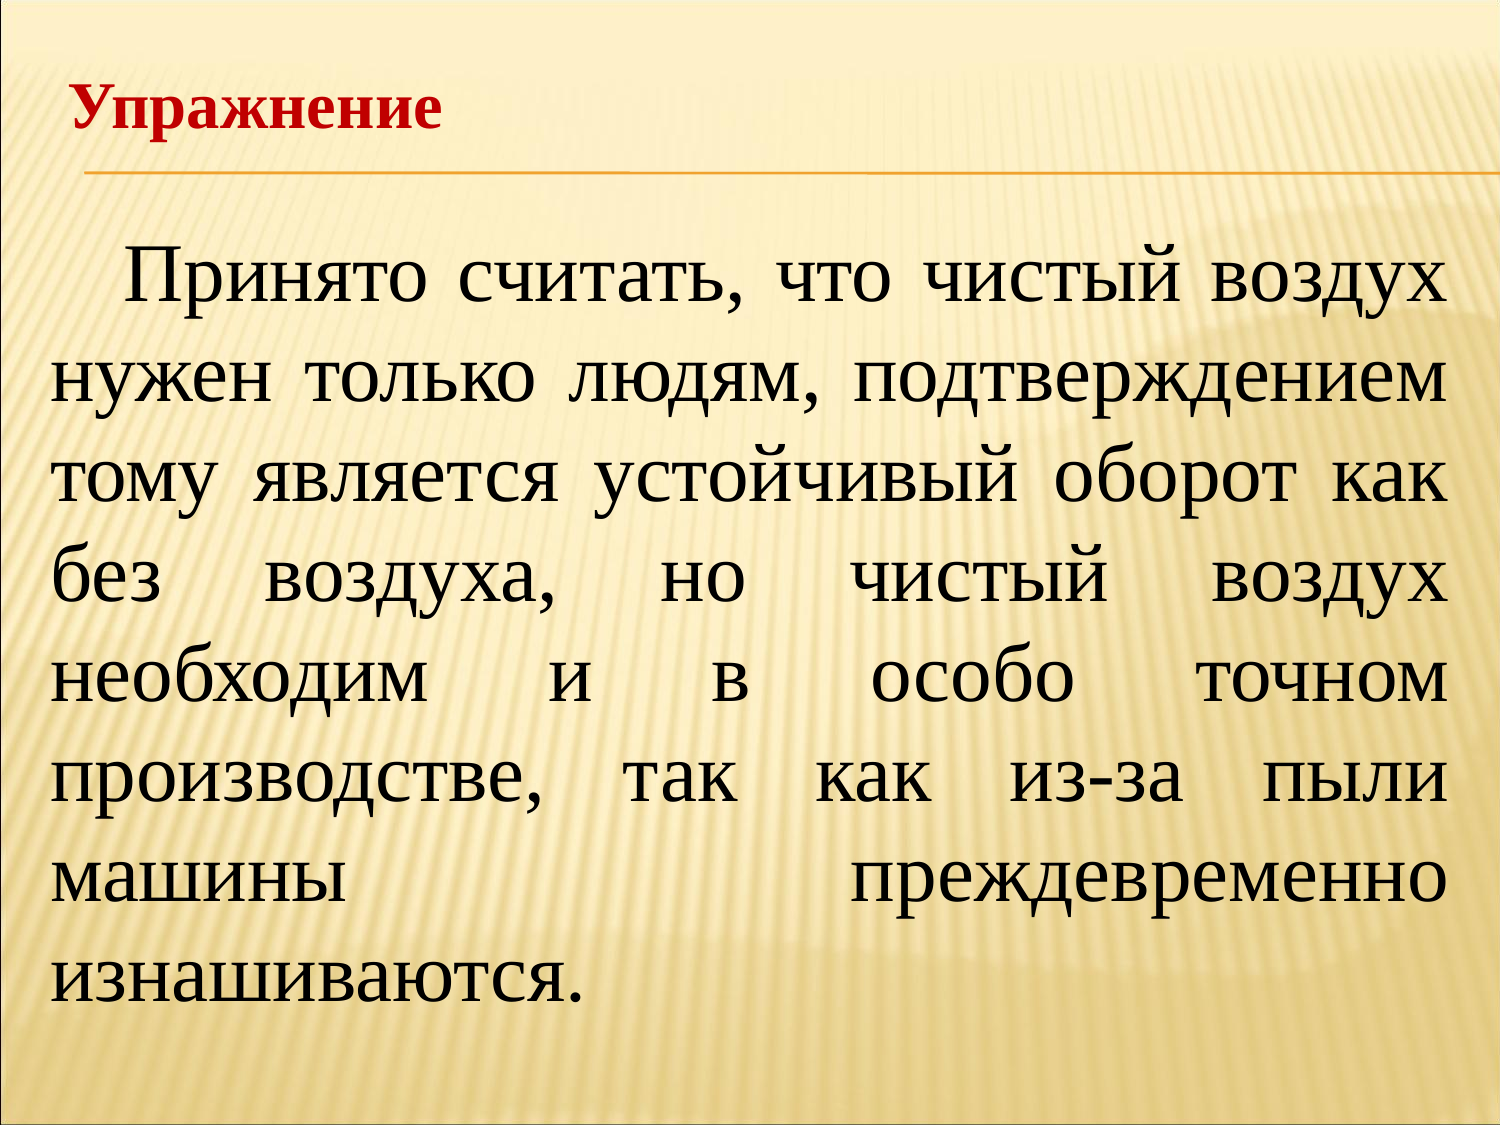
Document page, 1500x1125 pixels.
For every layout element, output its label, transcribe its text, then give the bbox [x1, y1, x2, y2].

text_box Упражнение [53, 54, 951, 150]
picture [0, 0, 1500, 1125]
text_box Принято считать, что чистый воздух нужен только людям, подтверждением тому является устойчивый оборот как без воздуха, но чистый воздух необходим и в особо точном производстве, так как из-за пыли машины преждевременно изнашиваются. [35, 210, 1465, 1026]
